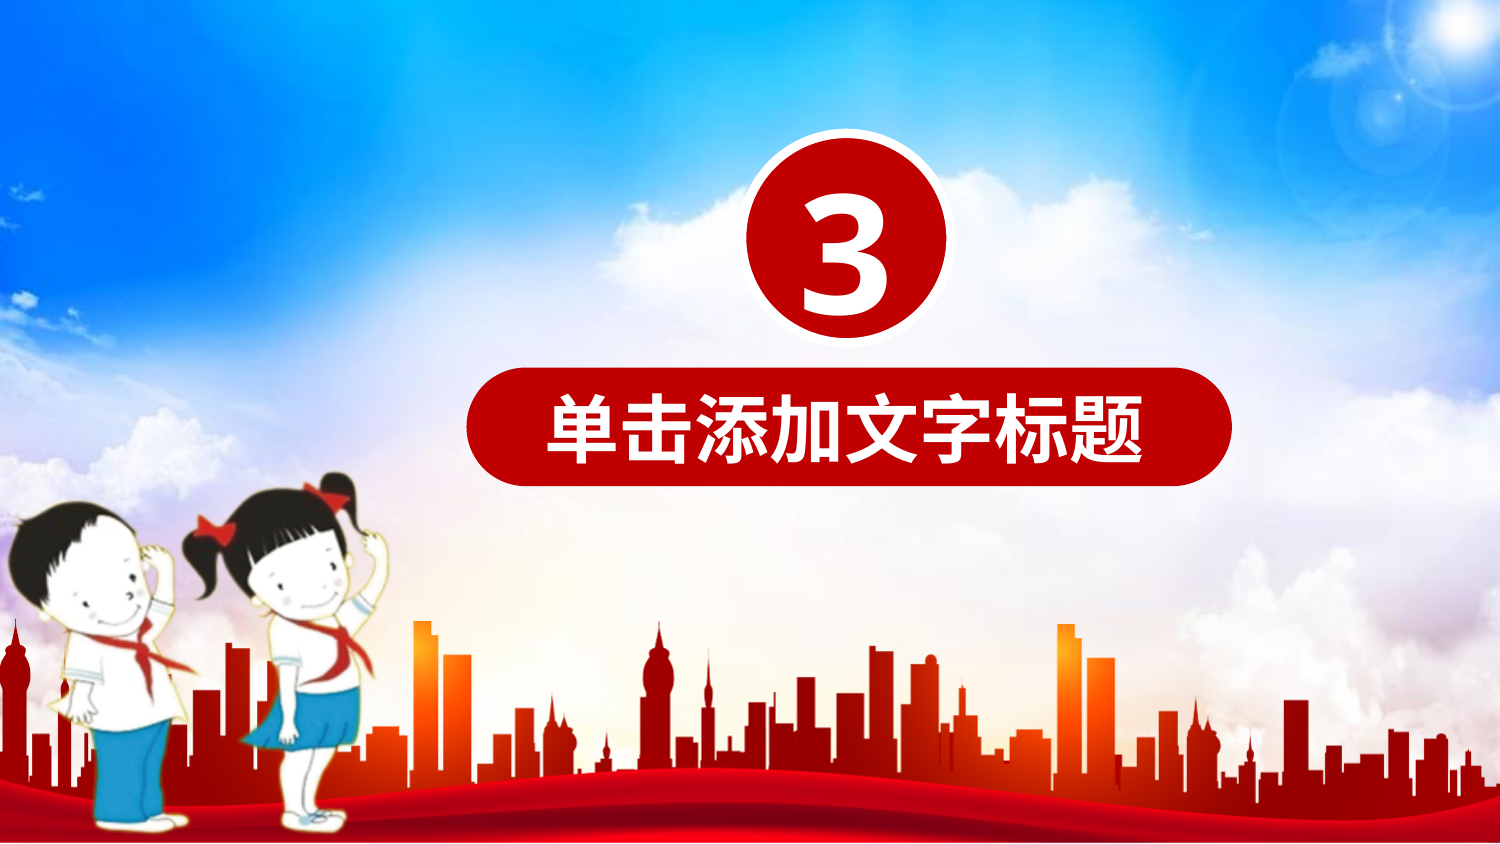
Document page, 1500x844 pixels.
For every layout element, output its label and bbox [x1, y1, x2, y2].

text_box [0, 0, 1500, 843]
